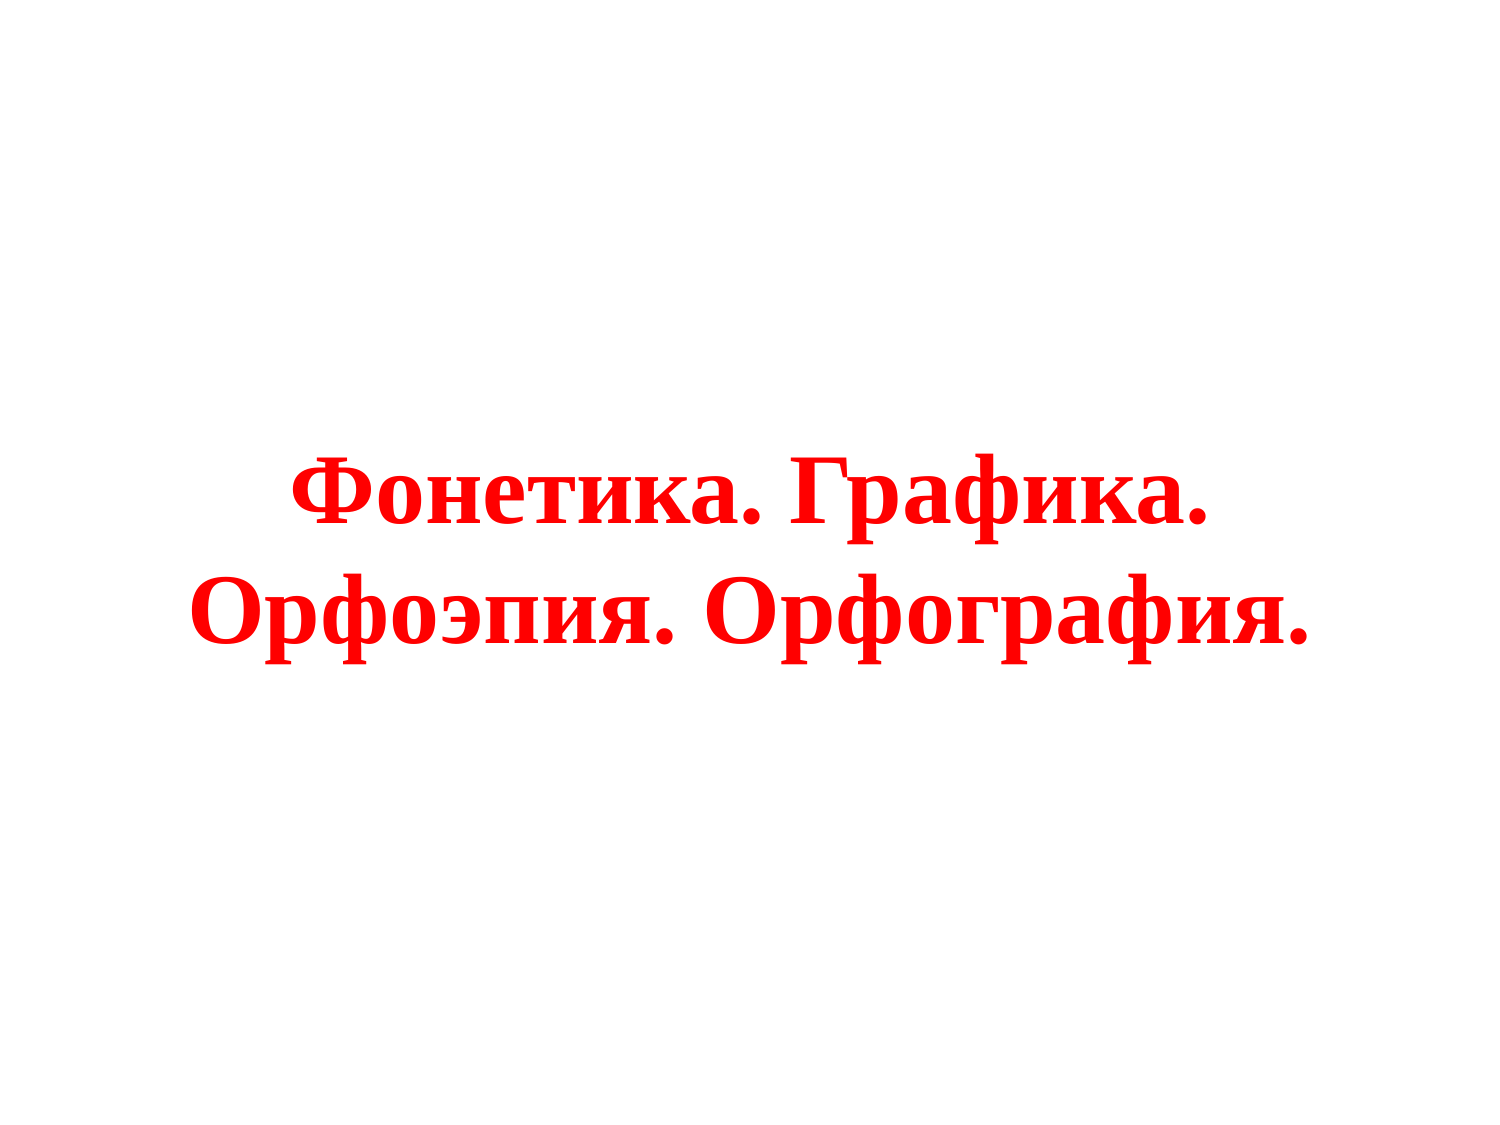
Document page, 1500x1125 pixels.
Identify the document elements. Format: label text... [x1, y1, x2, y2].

title Фонетика. Графика. Орфоэпия. Орфография. [75, 45, 1425, 1043]
